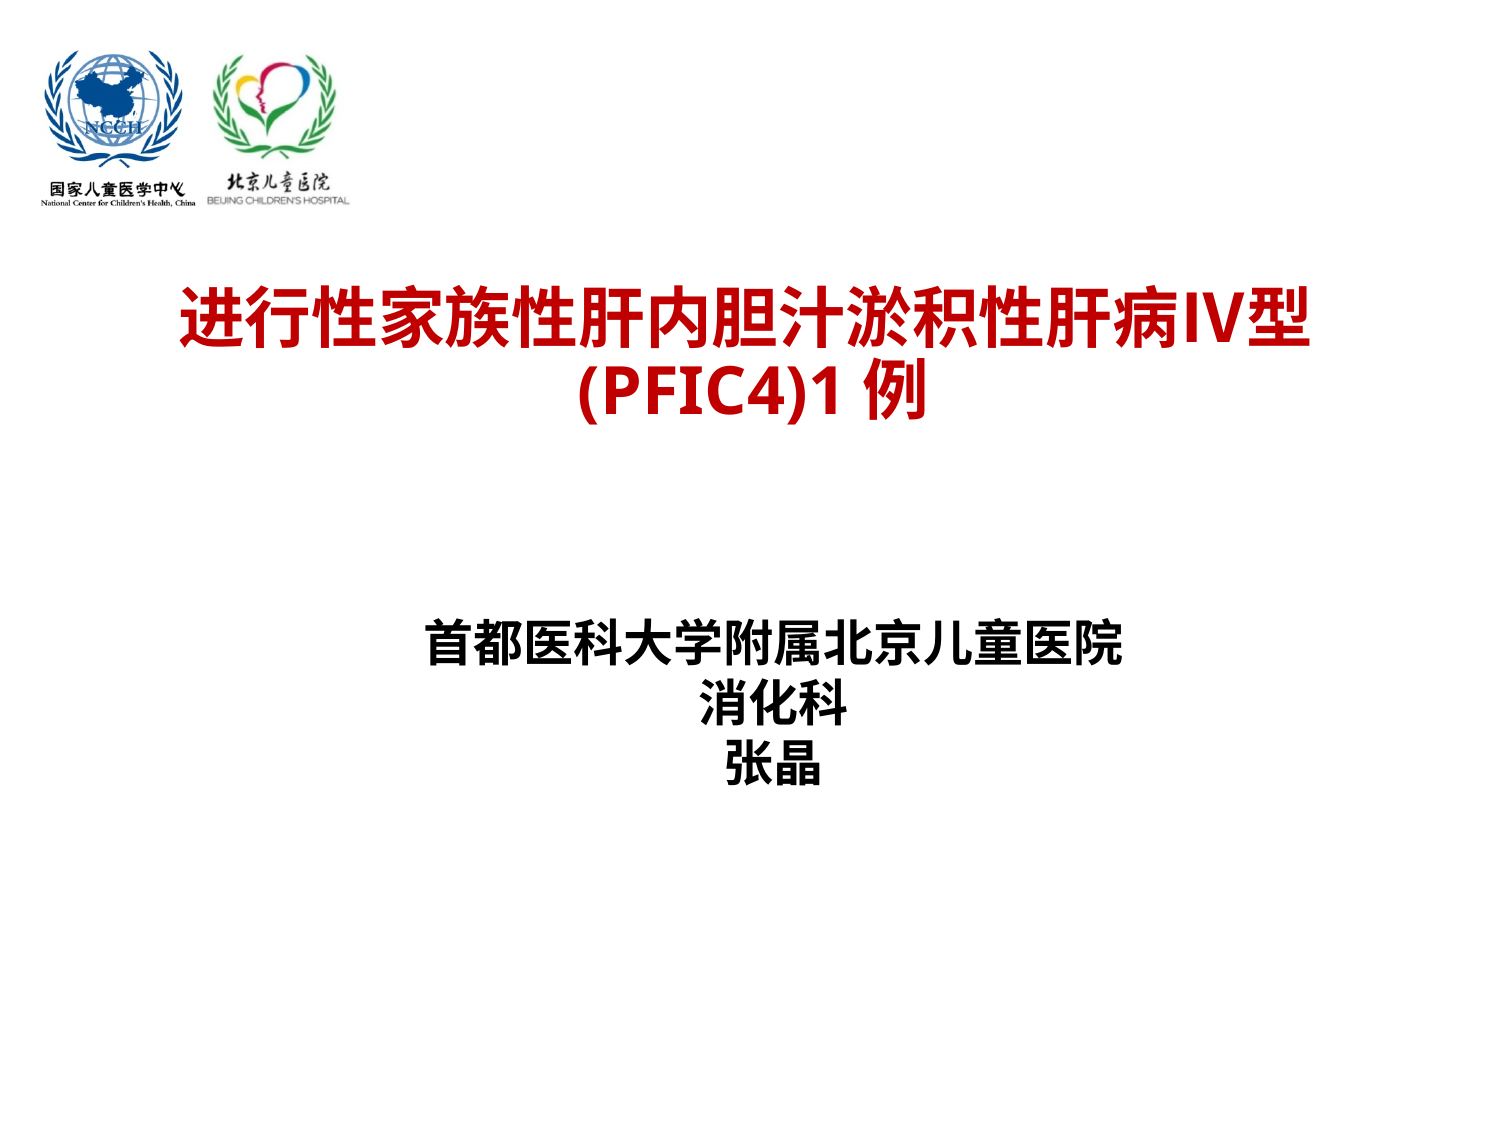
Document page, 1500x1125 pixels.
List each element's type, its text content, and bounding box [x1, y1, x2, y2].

subtitle 首都医科大学附属北京儿童医院 消化科 张晶 [339, 514, 1207, 799]
title 进行性家族性肝内胆汁淤积性肝病Ⅳ型(PFIC4)1例 [115, 262, 1391, 437]
picture [18, 28, 360, 216]
